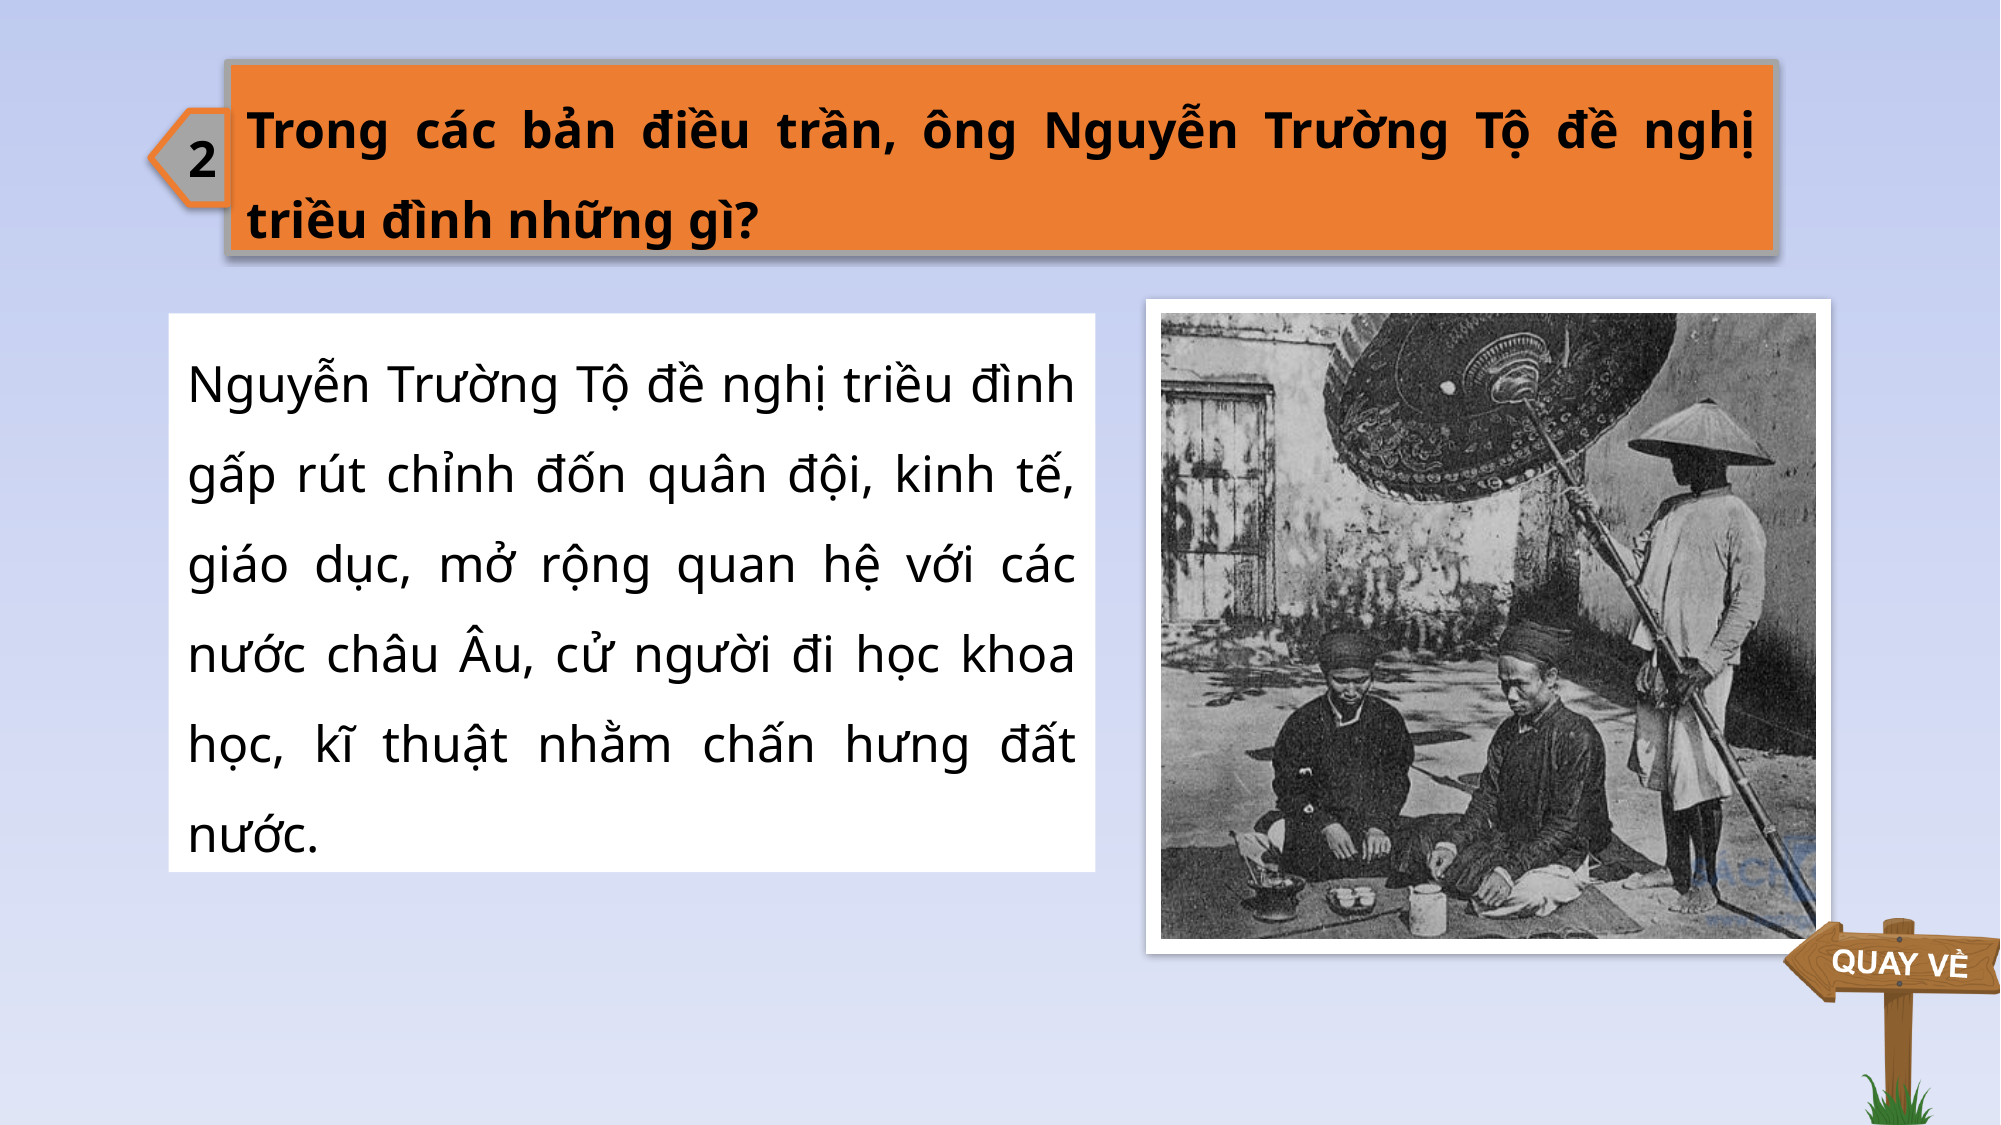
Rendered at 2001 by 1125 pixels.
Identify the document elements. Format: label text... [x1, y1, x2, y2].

picture [1160, 313, 2000, 1125]
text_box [150, 61, 1776, 254]
text_box Nguyễn Trường Tộ đề nghị triều đình gấp rút chỉnh đốn quân đội, kinh tế, giáo dục, mở rộng quan hệ với các nước châu Âu, cử người đi học khoa học, kĩ thuật nhằm chấn hưng đất nước. [168, 313, 1096, 873]
